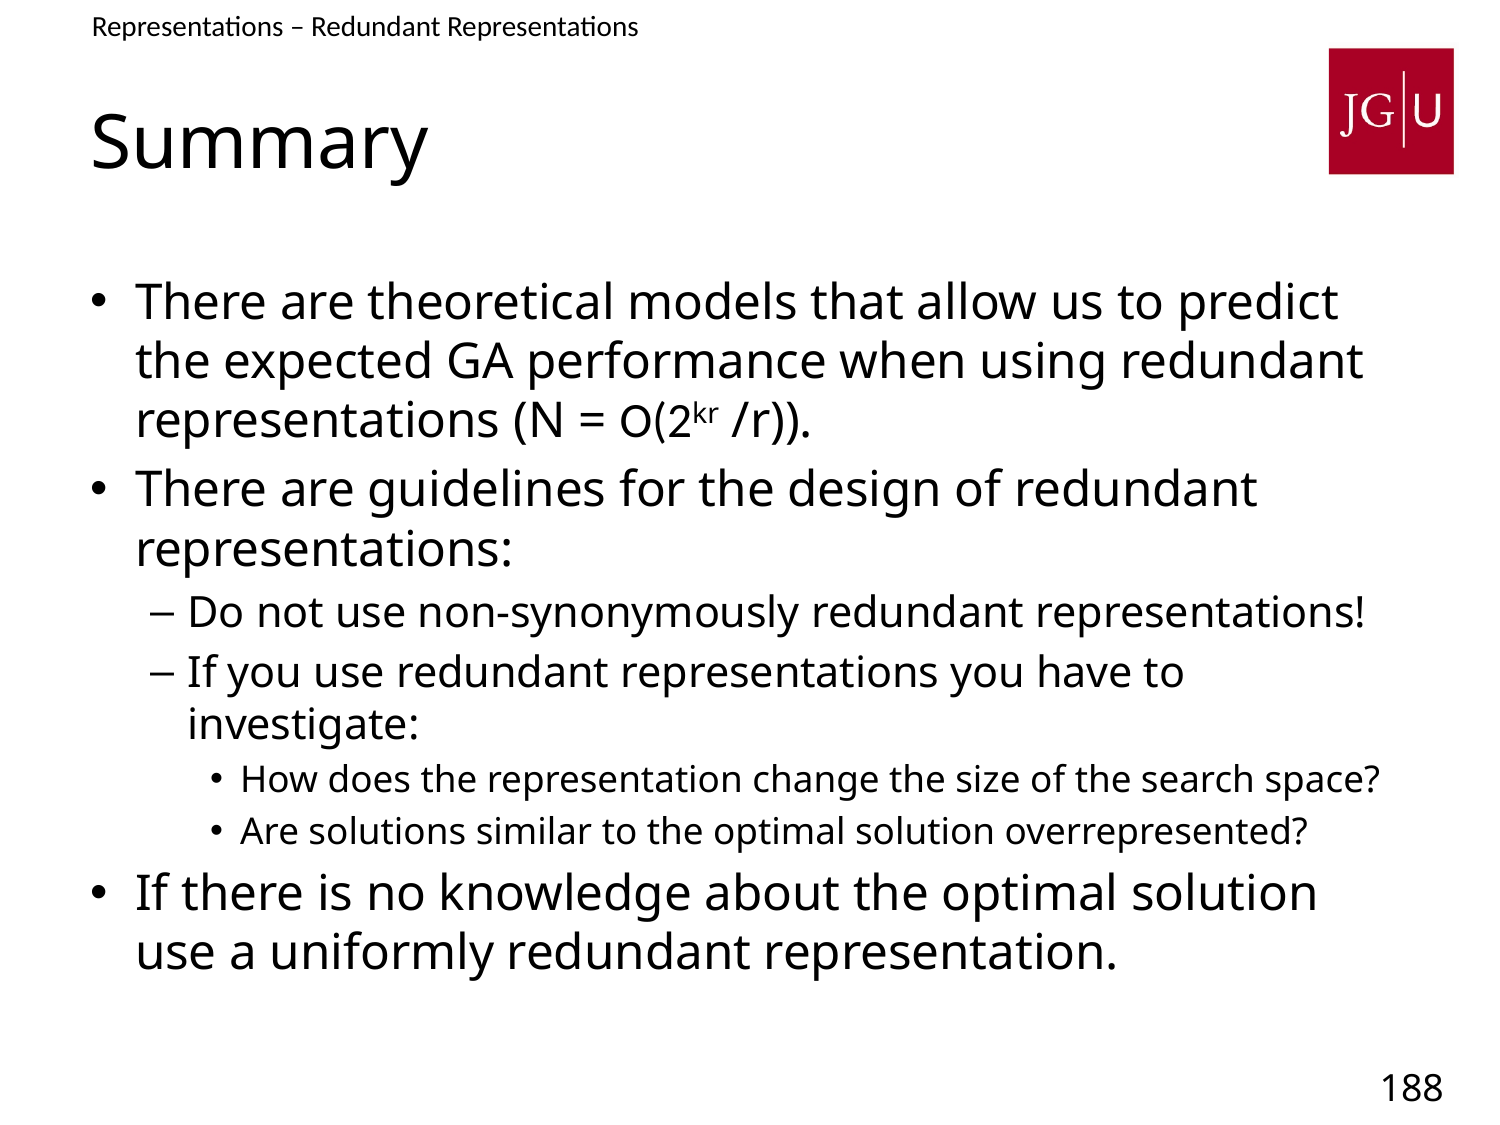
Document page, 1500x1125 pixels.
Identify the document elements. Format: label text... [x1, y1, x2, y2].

list There are theoretical models that allow us to predict the expected GA performance when using redundant representations (N = O(2kr /r)). There are guidelines for the design of redundant representations: Do not use non-synonymously redundant representations! If you use redundant representations you have to investigate: How does the representation change the size of the search space? Are solutions similar to the optimal solution overrepresented? If there is no knowledge about the optimal solution use a uniformly redundant representation. [75, 262, 1425, 1005]
title Summary [75, 45, 1329, 233]
picture [1328, 42, 1459, 178]
list Representations – Redundant Representations [76, 0, 1317, 43]
